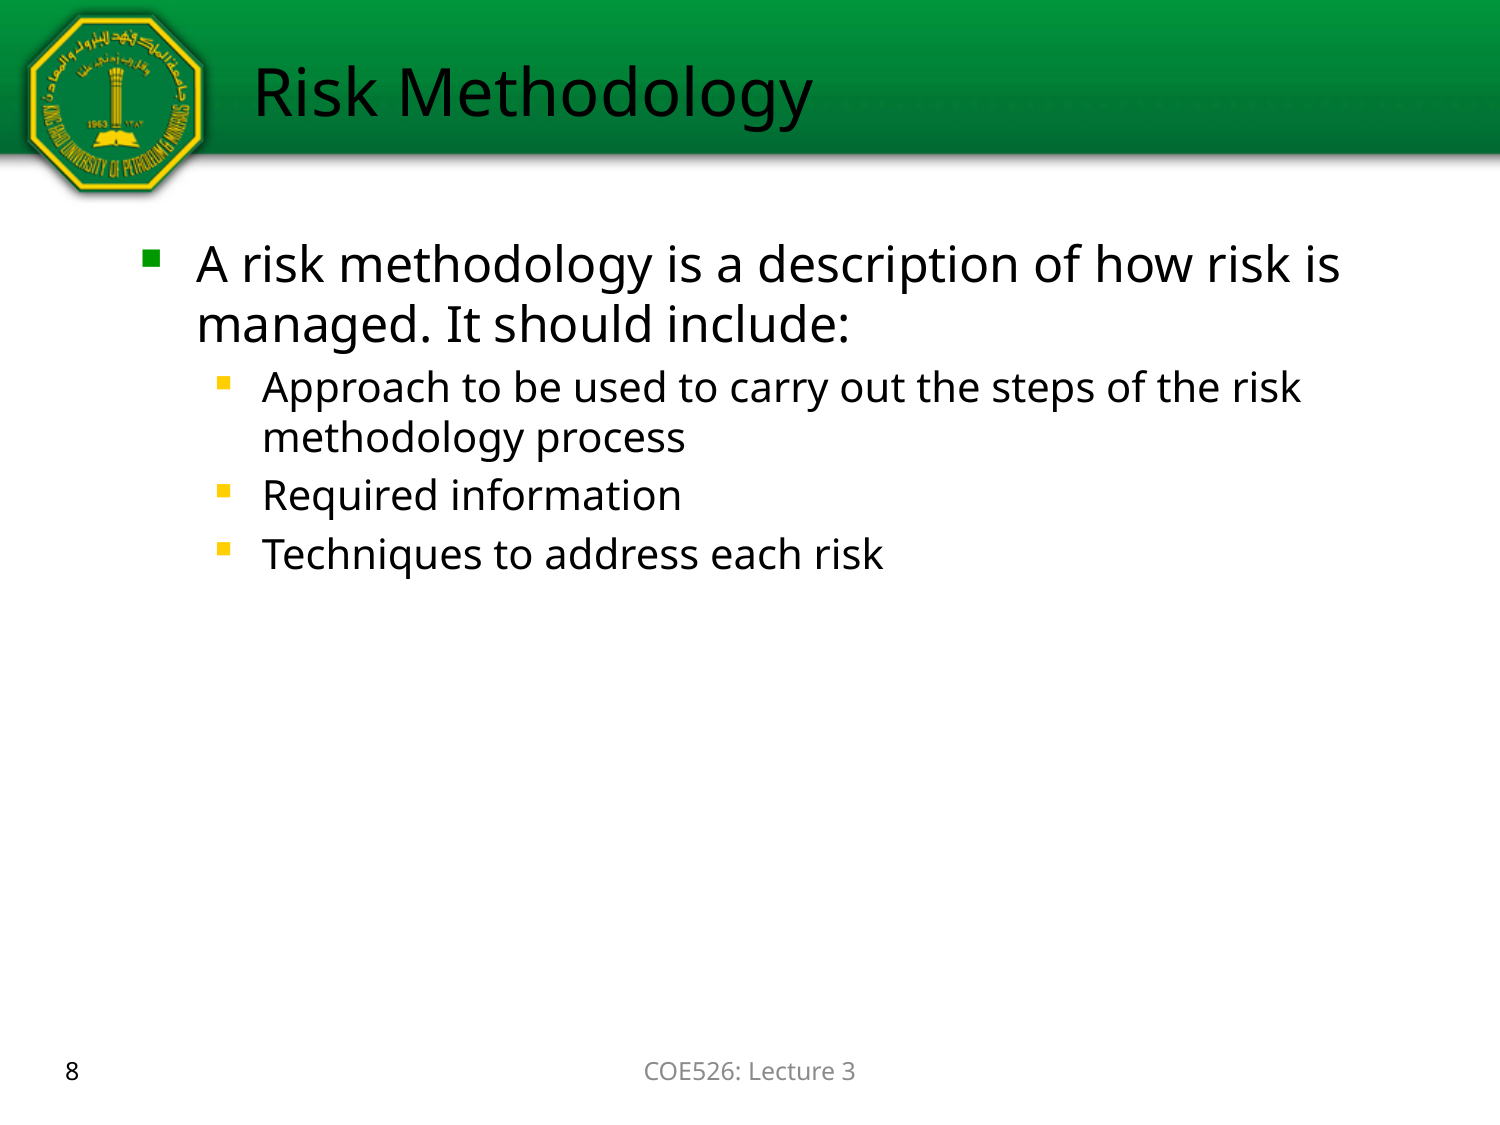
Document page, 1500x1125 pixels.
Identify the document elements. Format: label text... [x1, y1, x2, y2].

list A risk methodology is a description of how risk is managed. It should include: Approach to be used to carry out the steps of the risk methodology process Required information Techniques to address each risk [125, 224, 1382, 1007]
title Risk Methodology [237, 35, 1437, 138]
footer COE526: Lecture 3 [496, 1042, 1004, 1103]
picture [0, 0, 1500, 1125]
slide_number 8 [50, 1042, 388, 1103]
